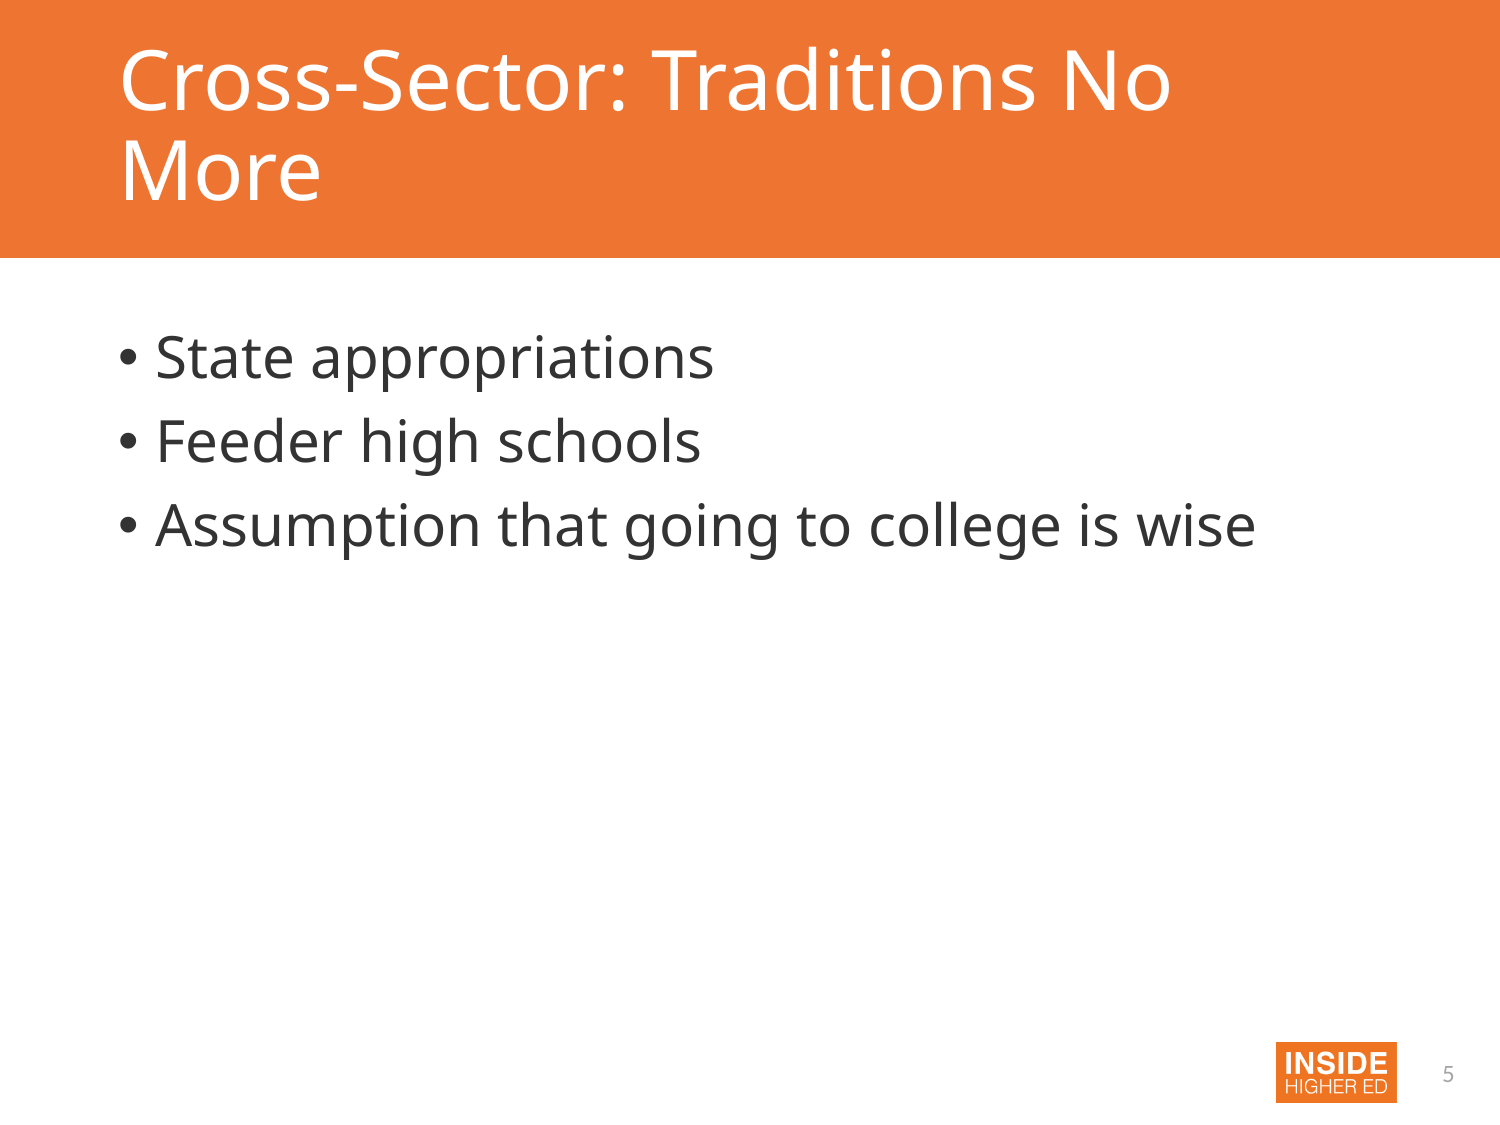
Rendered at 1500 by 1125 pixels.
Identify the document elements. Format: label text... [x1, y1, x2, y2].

title Cross-Sector: Traditions No More [103, 0, 1397, 256]
list State appropriations Feeder high schools Assumption that going to college is wise [103, 321, 1397, 992]
picture [1276, 1042, 1397, 1103]
